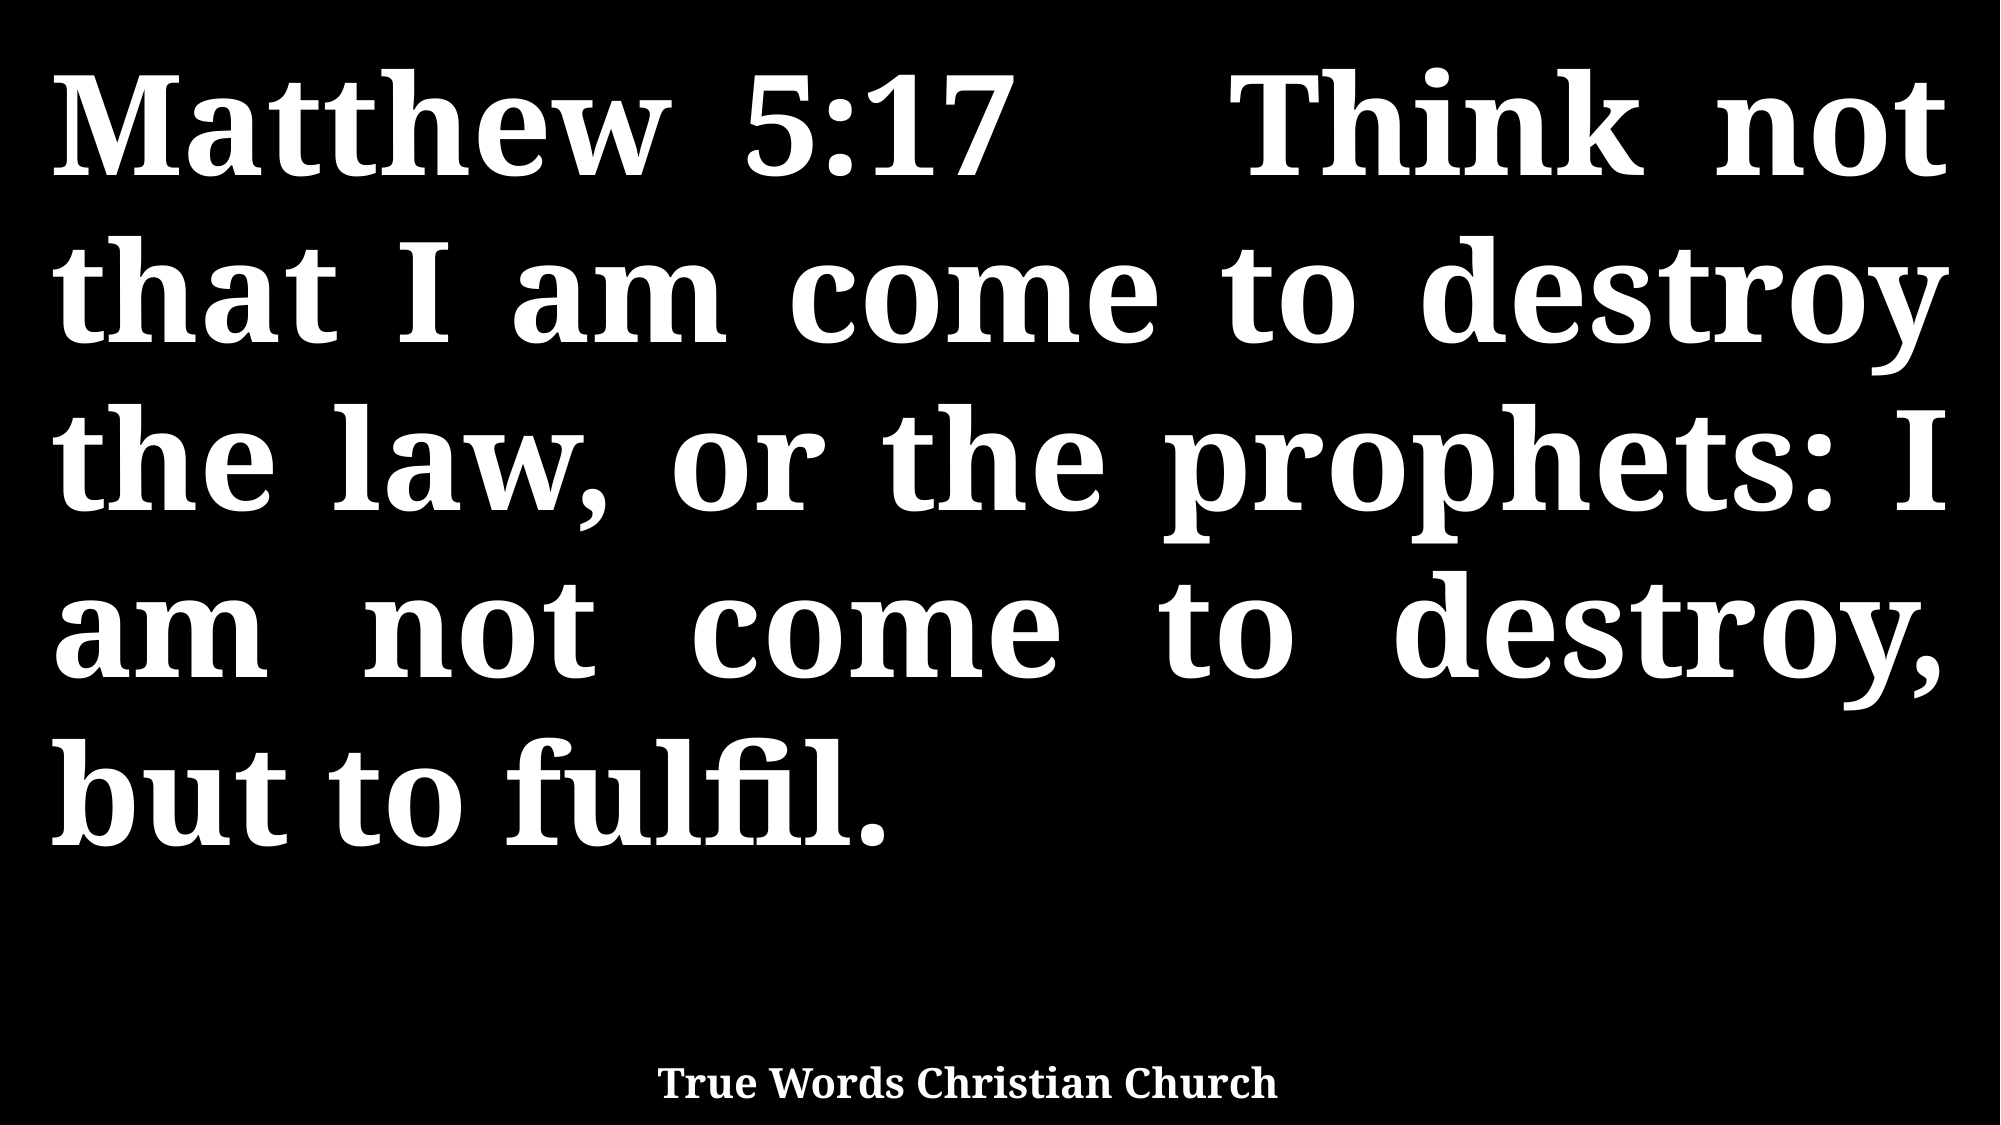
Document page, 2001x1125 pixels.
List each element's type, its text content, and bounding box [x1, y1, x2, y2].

text_box Matthew 5:17 Think not that I am come to destroy the law, or the prophets: I am not come to destroy, but to fulfil. [35, 28, 1965, 881]
text_box True Words Christian Church [642, 1049, 1294, 1114]
